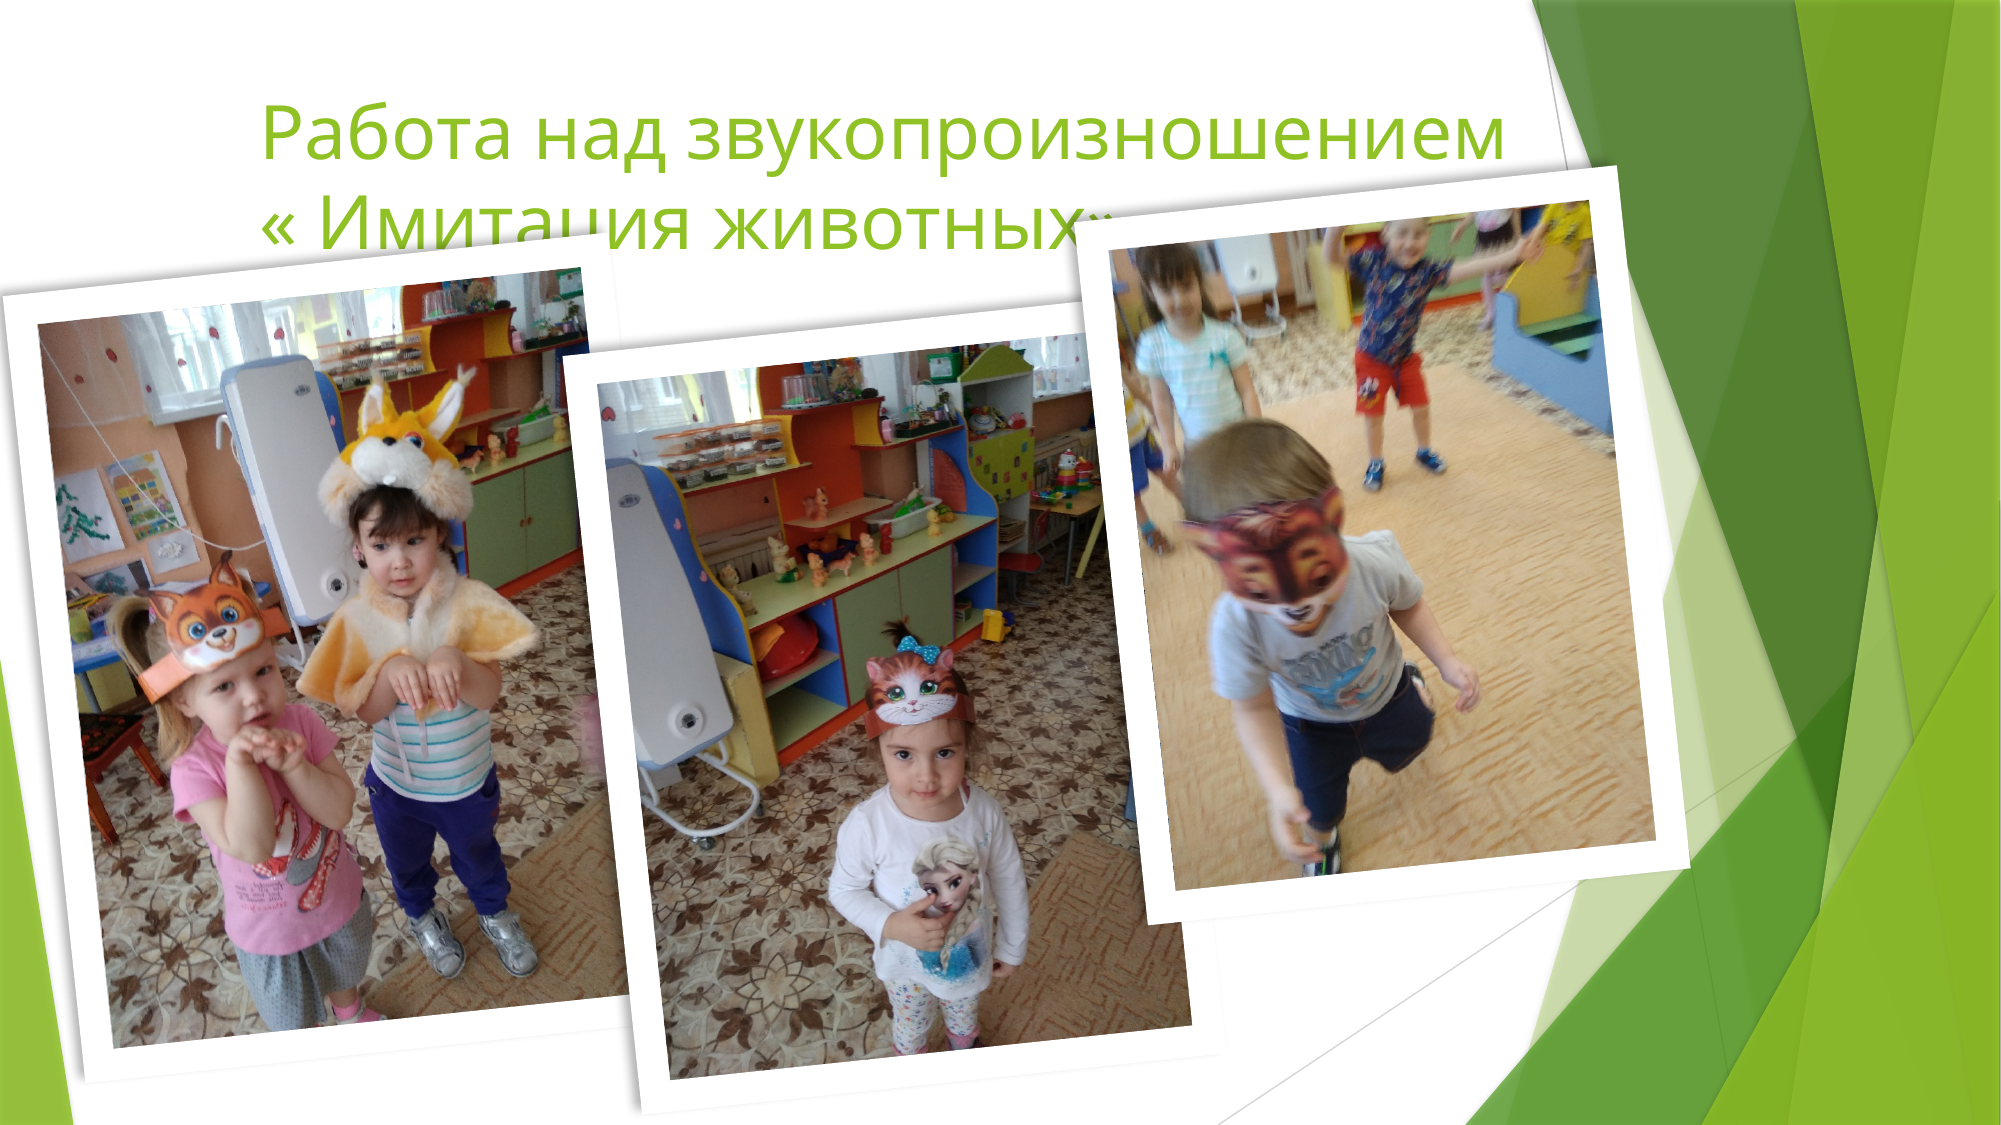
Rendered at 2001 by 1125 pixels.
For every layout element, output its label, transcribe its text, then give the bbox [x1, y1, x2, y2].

picture [1158, 922, 1192, 1028]
picture [1109, 201, 1656, 890]
picture [668, 1056, 891, 1080]
picture [621, 381, 631, 699]
picture [902, 333, 1087, 353]
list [72, 292, 621, 1023]
title Работа над звукопроизношением « Имитация животных» [244, 76, 1655, 294]
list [631, 353, 1158, 1056]
picture [355, 268, 583, 292]
picture [112, 1023, 348, 1048]
picture [621, 923, 629, 995]
picture [38, 321, 72, 638]
